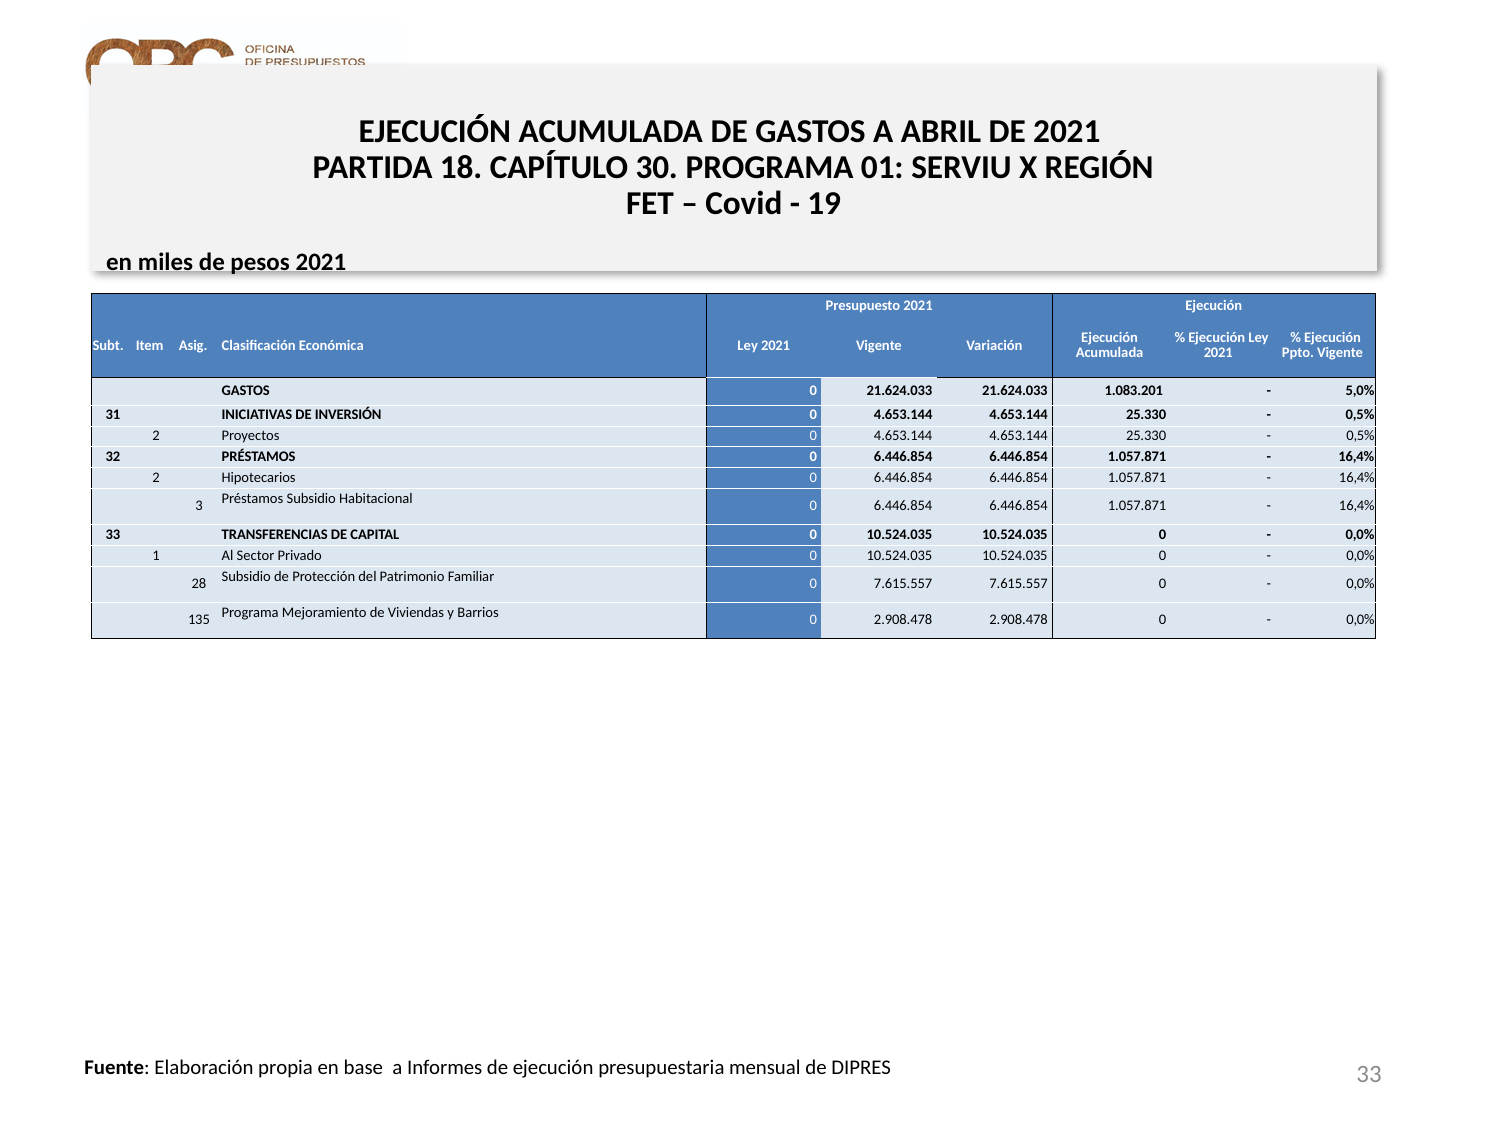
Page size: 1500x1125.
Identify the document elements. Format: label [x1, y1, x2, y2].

table_cell [92, 427, 706, 446]
table_cell [707, 314, 1052, 377]
table_cell [1053, 541, 1375, 560]
table_header [707, 294, 1052, 314]
table_cell [92, 314, 706, 377]
table_cell [707, 489, 1052, 519]
table_cell [92, 468, 706, 488]
table_cell [707, 468, 1052, 488]
table_cell [1053, 406, 1375, 426]
table_cell [1053, 468, 1375, 488]
table_cell [1053, 378, 1375, 405]
table_header [1053, 294, 1375, 314]
table_cell [707, 406, 1052, 426]
table_cell [1053, 520, 1375, 540]
table_cell [1053, 561, 1375, 591]
table_cell [1053, 592, 1375, 622]
table_cell [707, 561, 1052, 591]
table_cell [92, 520, 706, 540]
table_cell [707, 427, 1052, 446]
table_cell [707, 447, 1052, 467]
table_cell [1053, 447, 1375, 467]
table_cell [92, 378, 706, 405]
picture [82, 22, 403, 118]
table_cell [92, 541, 706, 560]
table_cell [92, 561, 706, 591]
text_box [91, 237, 1409, 294]
table_cell [707, 592, 1052, 622]
table_header [92, 294, 706, 314]
slide_number [1059, 1042, 1397, 1103]
table_cell [707, 378, 1052, 405]
table_cell [1053, 489, 1375, 519]
table_cell [707, 520, 1052, 540]
table_cell [707, 541, 1052, 560]
table_cell [92, 447, 706, 467]
table_cell [1053, 314, 1375, 377]
table_cell [92, 489, 706, 519]
table_cell [92, 406, 706, 426]
table_cell [92, 592, 706, 622]
table_cell [1053, 427, 1375, 446]
title [91, 66, 1376, 237]
